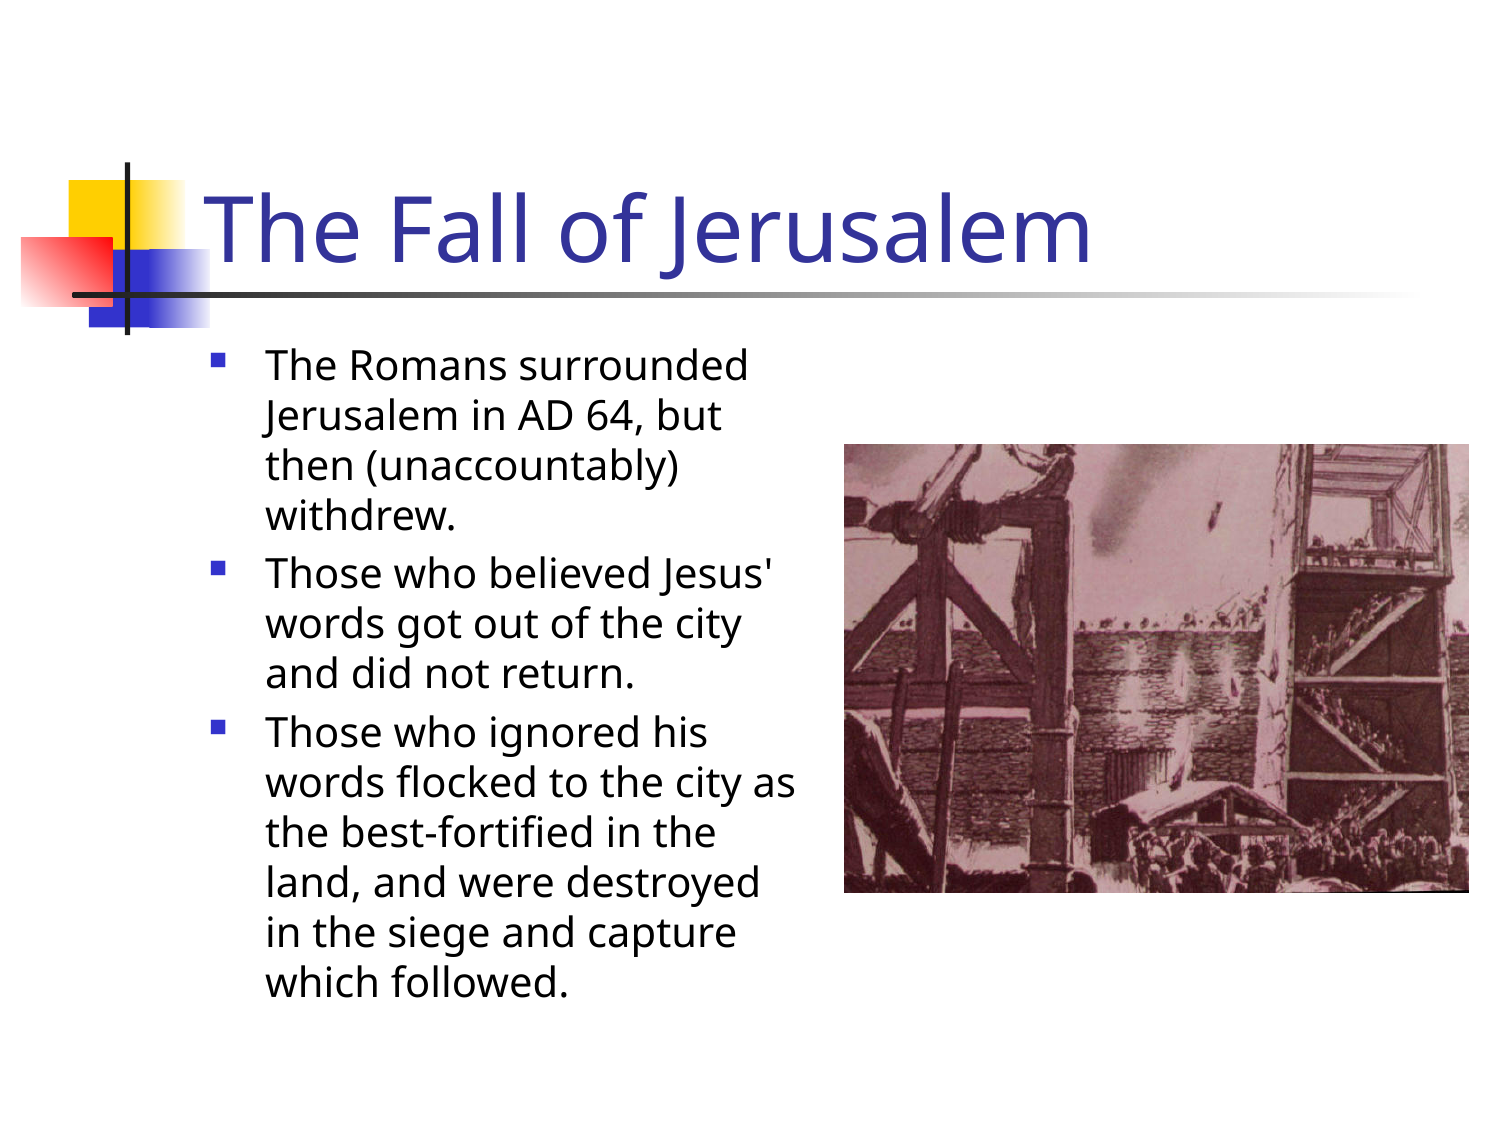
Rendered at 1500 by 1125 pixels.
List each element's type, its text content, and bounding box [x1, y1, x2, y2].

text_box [843, 444, 1470, 893]
title The Fall of Jerusalem [188, 101, 1468, 289]
list The Romans surrounded Jerusalem in AD 64, but then (unaccountably) withdrew. Those who believed Jesus' words got out of the city and did not return. Those who ignored his words flocked to the city as the best-fortified in the land, and were destroyed in the siege and capture which followed. [193, 331, 819, 1006]
